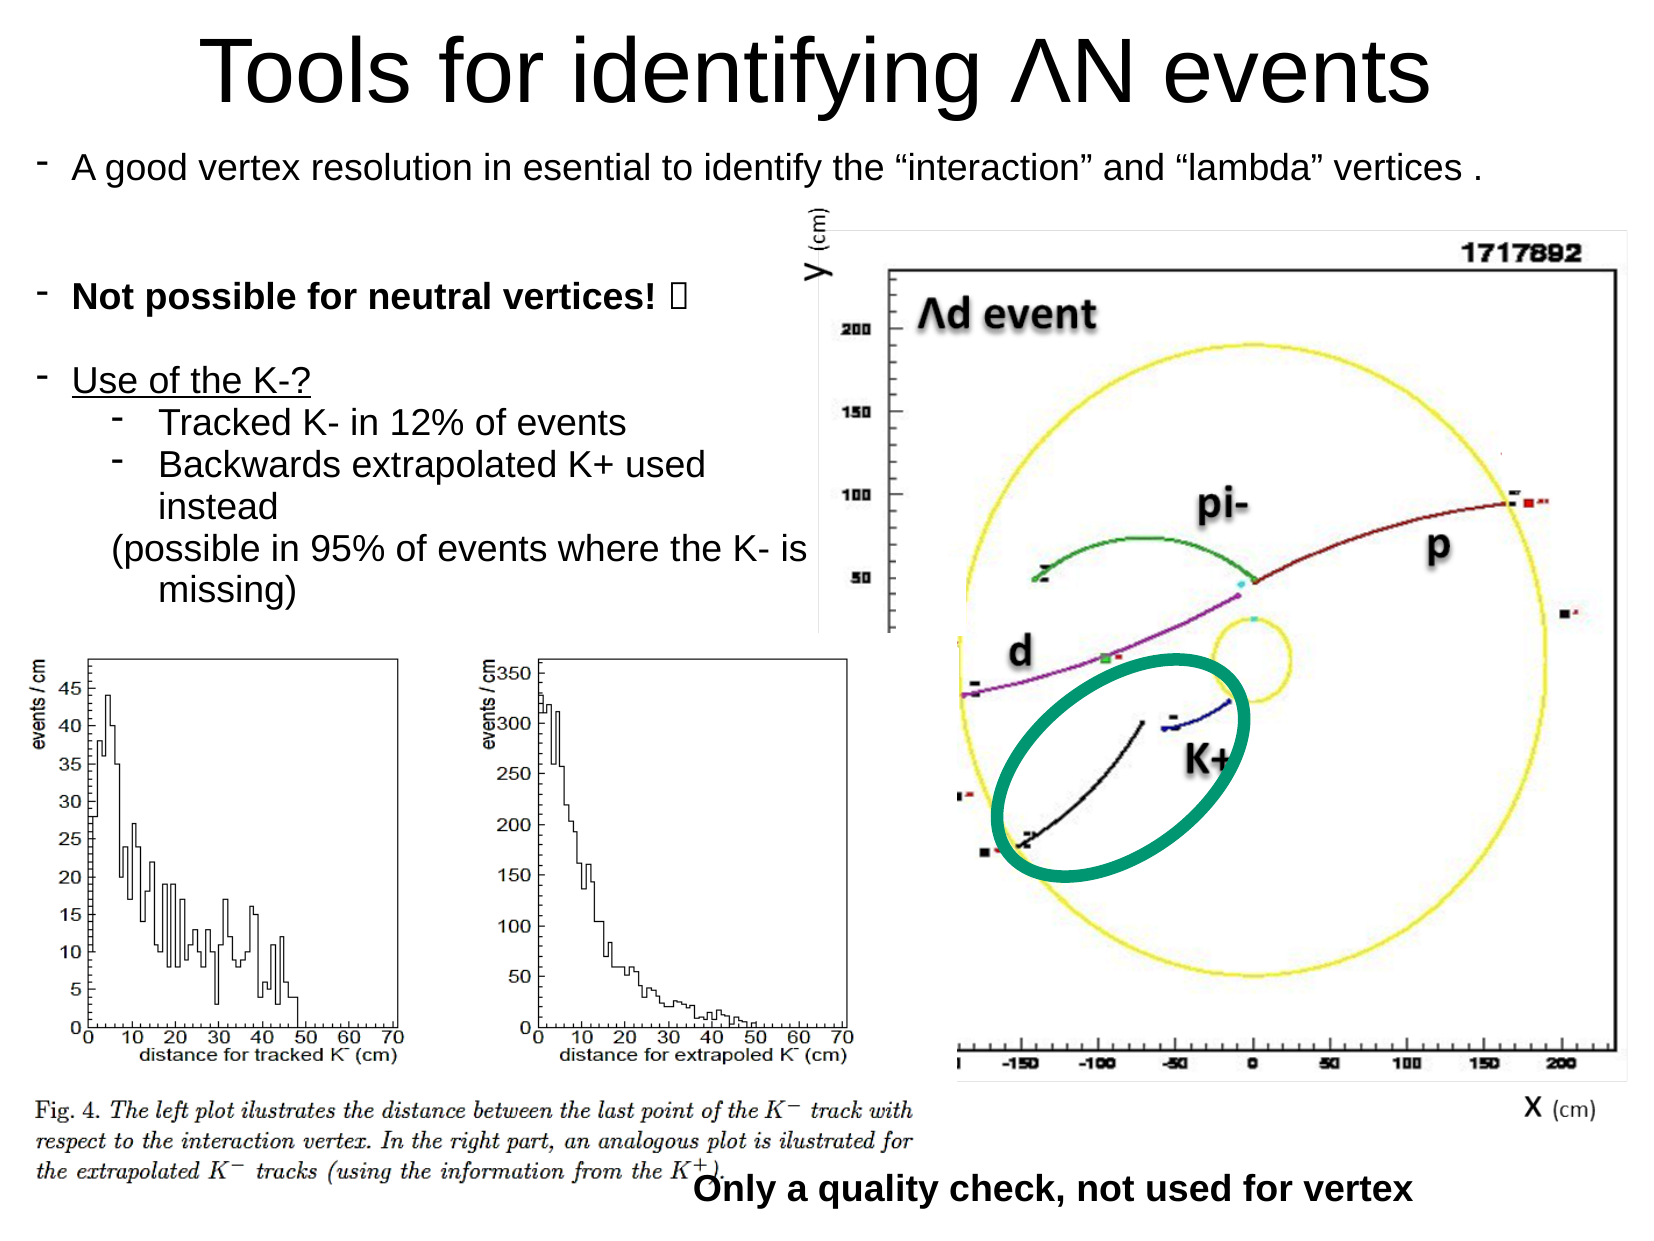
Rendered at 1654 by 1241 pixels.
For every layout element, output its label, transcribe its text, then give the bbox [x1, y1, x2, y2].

text_box Only a quality check, not used for vertex [601, 1163, 1525, 1218]
title Tools for identifying ΛN events [84, 0, 1573, 138]
picture [4, 112, 1654, 1202]
text_box A good vertex resolution in esential to identify the “interaction” and “lambda” vertices . [19, 138, 764, 197]
text_box Not possible for neutral vertices!  Use of the K-? Tracked K- in 12% of events Backwards extrapolated K+ used instead (possible in 95% of events where the K- is missing) [19, 268, 764, 620]
